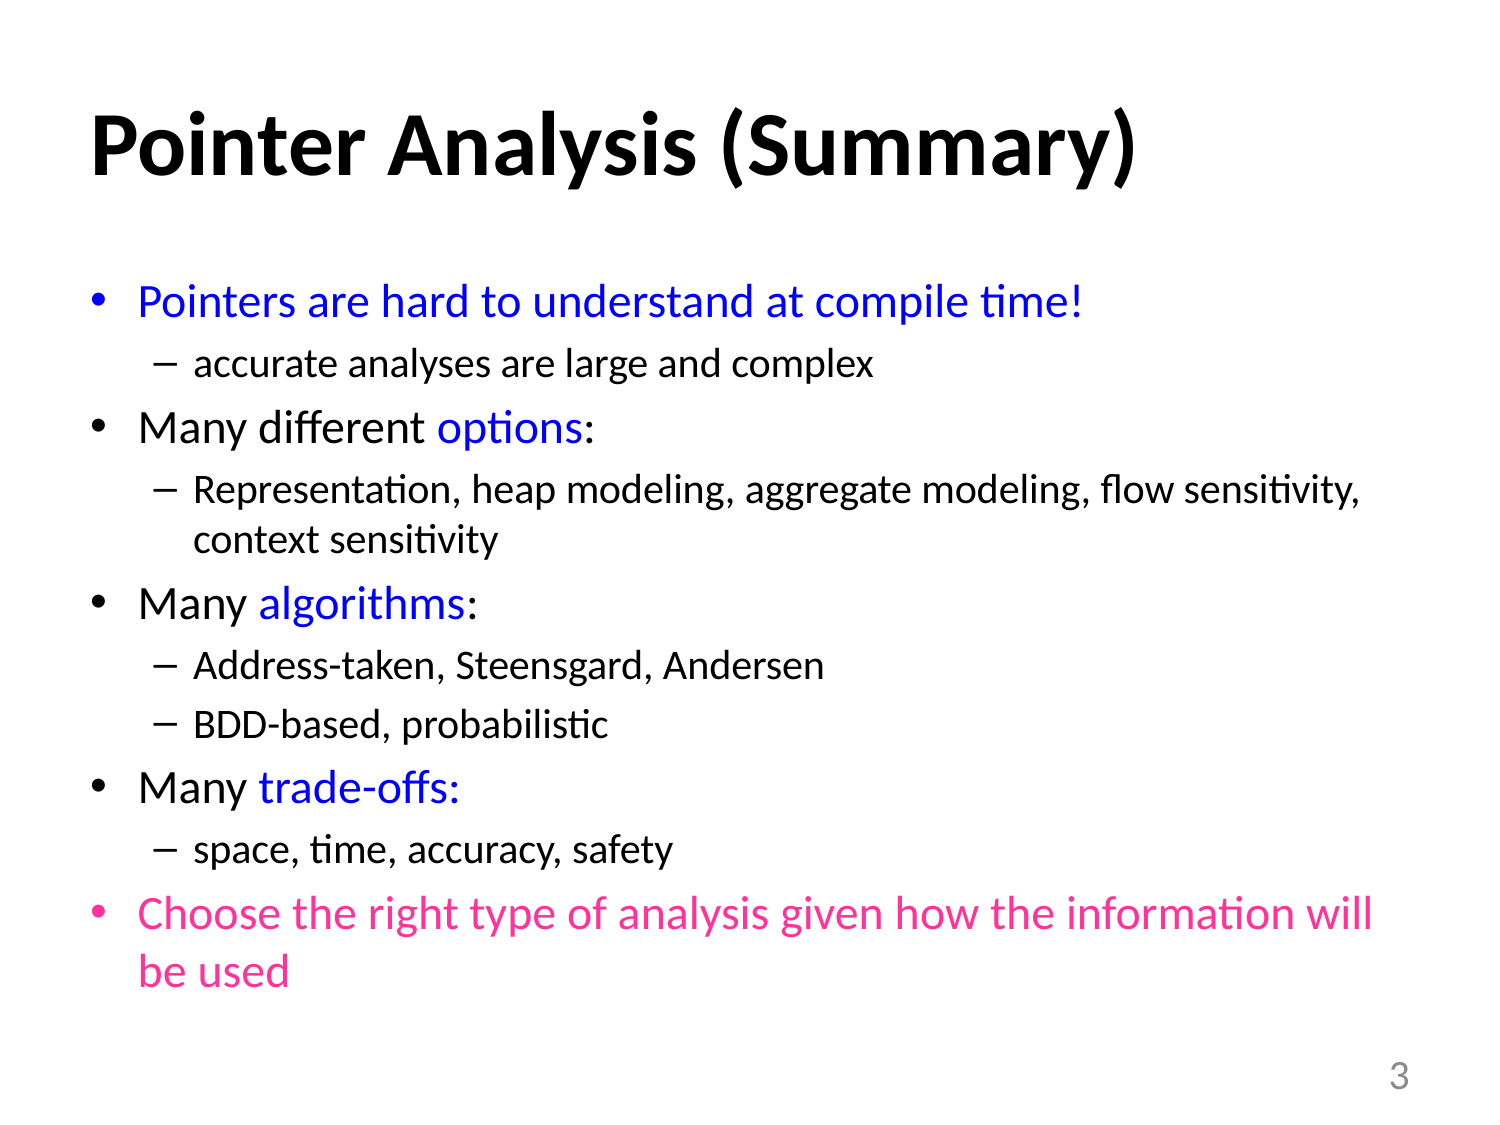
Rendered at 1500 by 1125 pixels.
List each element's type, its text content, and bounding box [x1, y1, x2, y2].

title Pointer Analysis (Summary) [75, 45, 1425, 233]
slide_number 3 [1074, 1042, 1425, 1103]
list Pointers are hard to understand at compile time! accurate analyses are large and complex Many different options: Representation, heap modeling, aggregate modeling, flow sensitivity, context sensitivity Many algorithms: Address-taken, Steensgard, Andersen BDD-based, probabilistic Many trade-offs: space, time, accuracy, safety Choose the right type of analysis given how the information will be used [75, 262, 1425, 1005]
